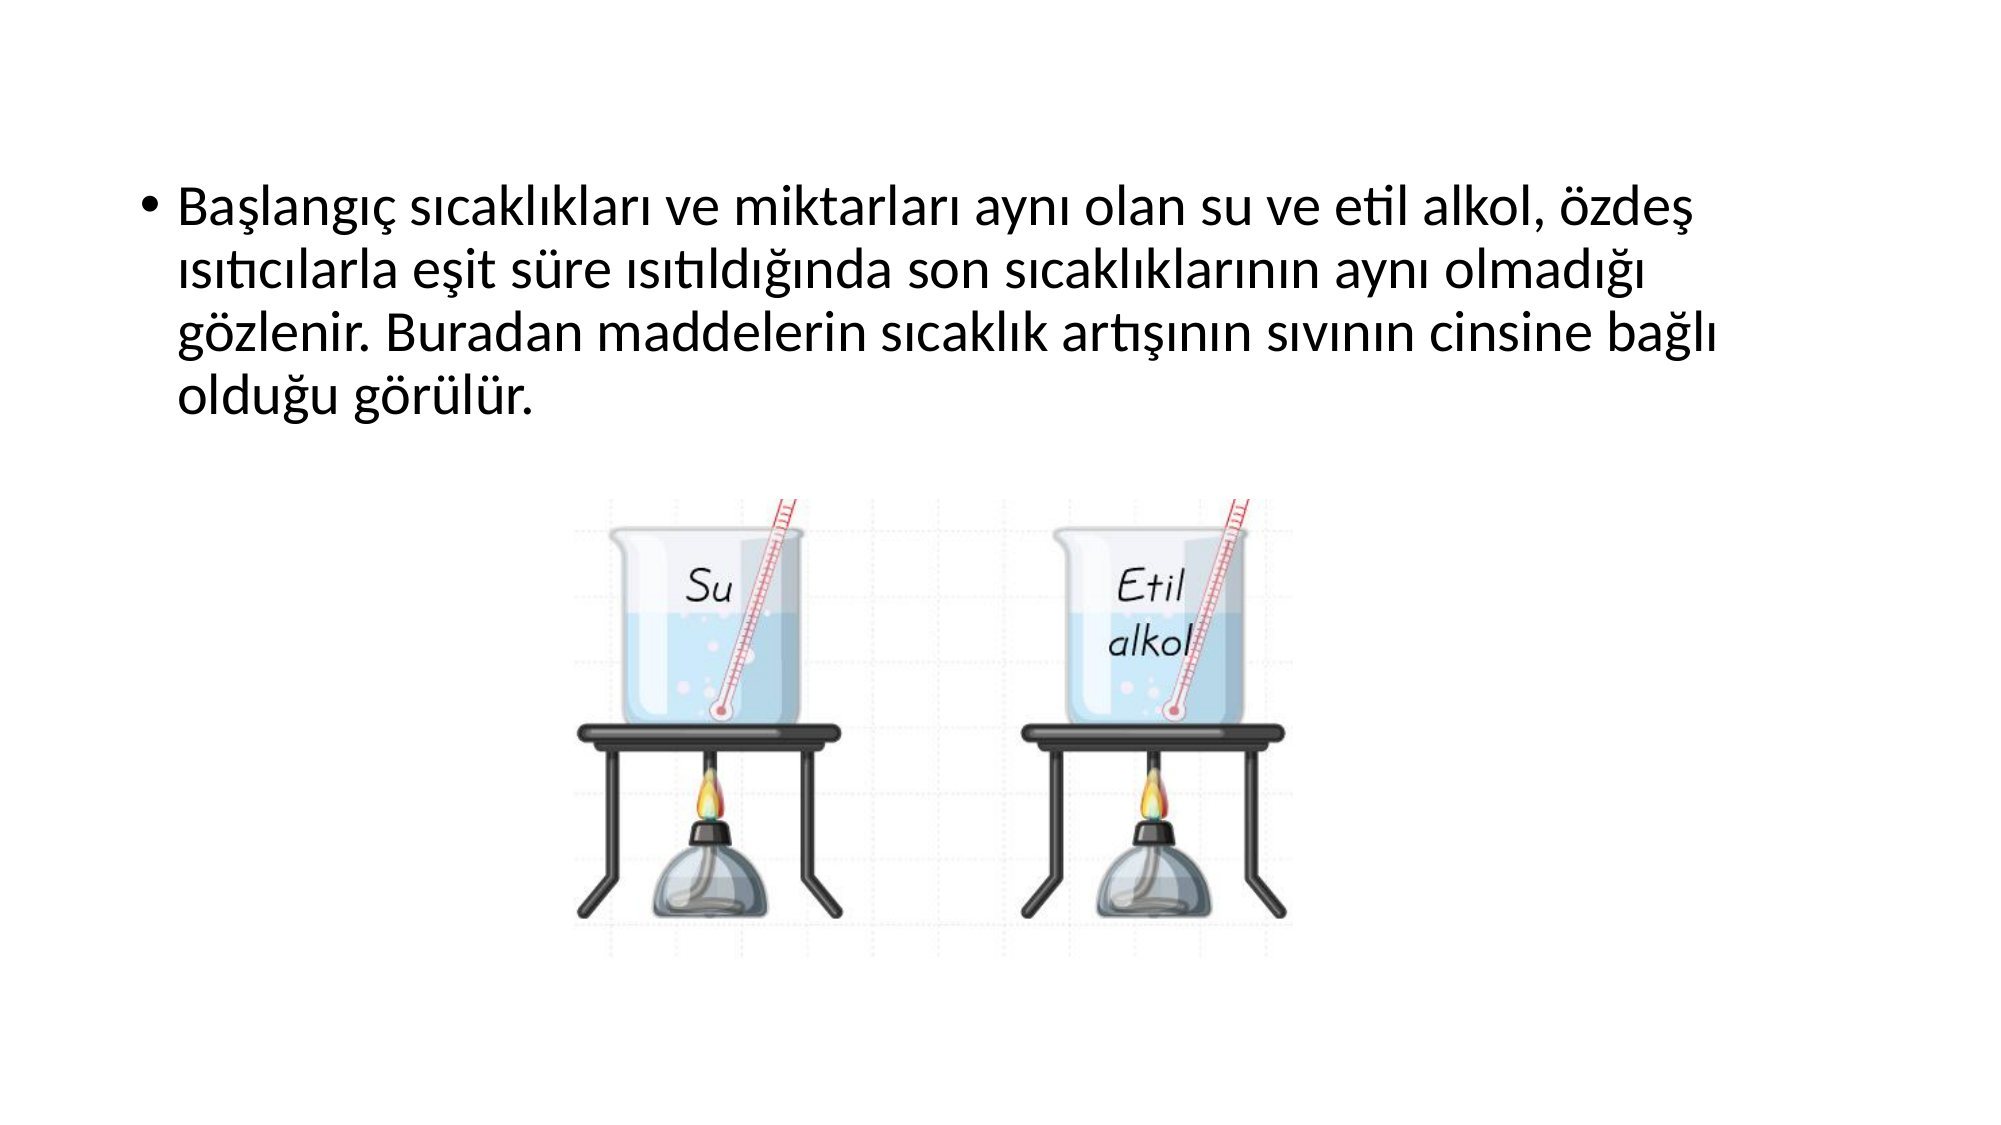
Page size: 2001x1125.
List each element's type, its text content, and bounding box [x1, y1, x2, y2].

picture [572, 499, 1293, 959]
list Başlangıç sıcaklıkları ve miktarları aynı olan su ve etil alkol, özdeş ısıtıcılarla eşit süre ısıtıldığında son sıcaklıklarının aynı olmadığı gözlenir. Buradan maddelerin sıcaklık artışının sıvının cinsine bağlı olduğu görülür. [124, 167, 1850, 882]
